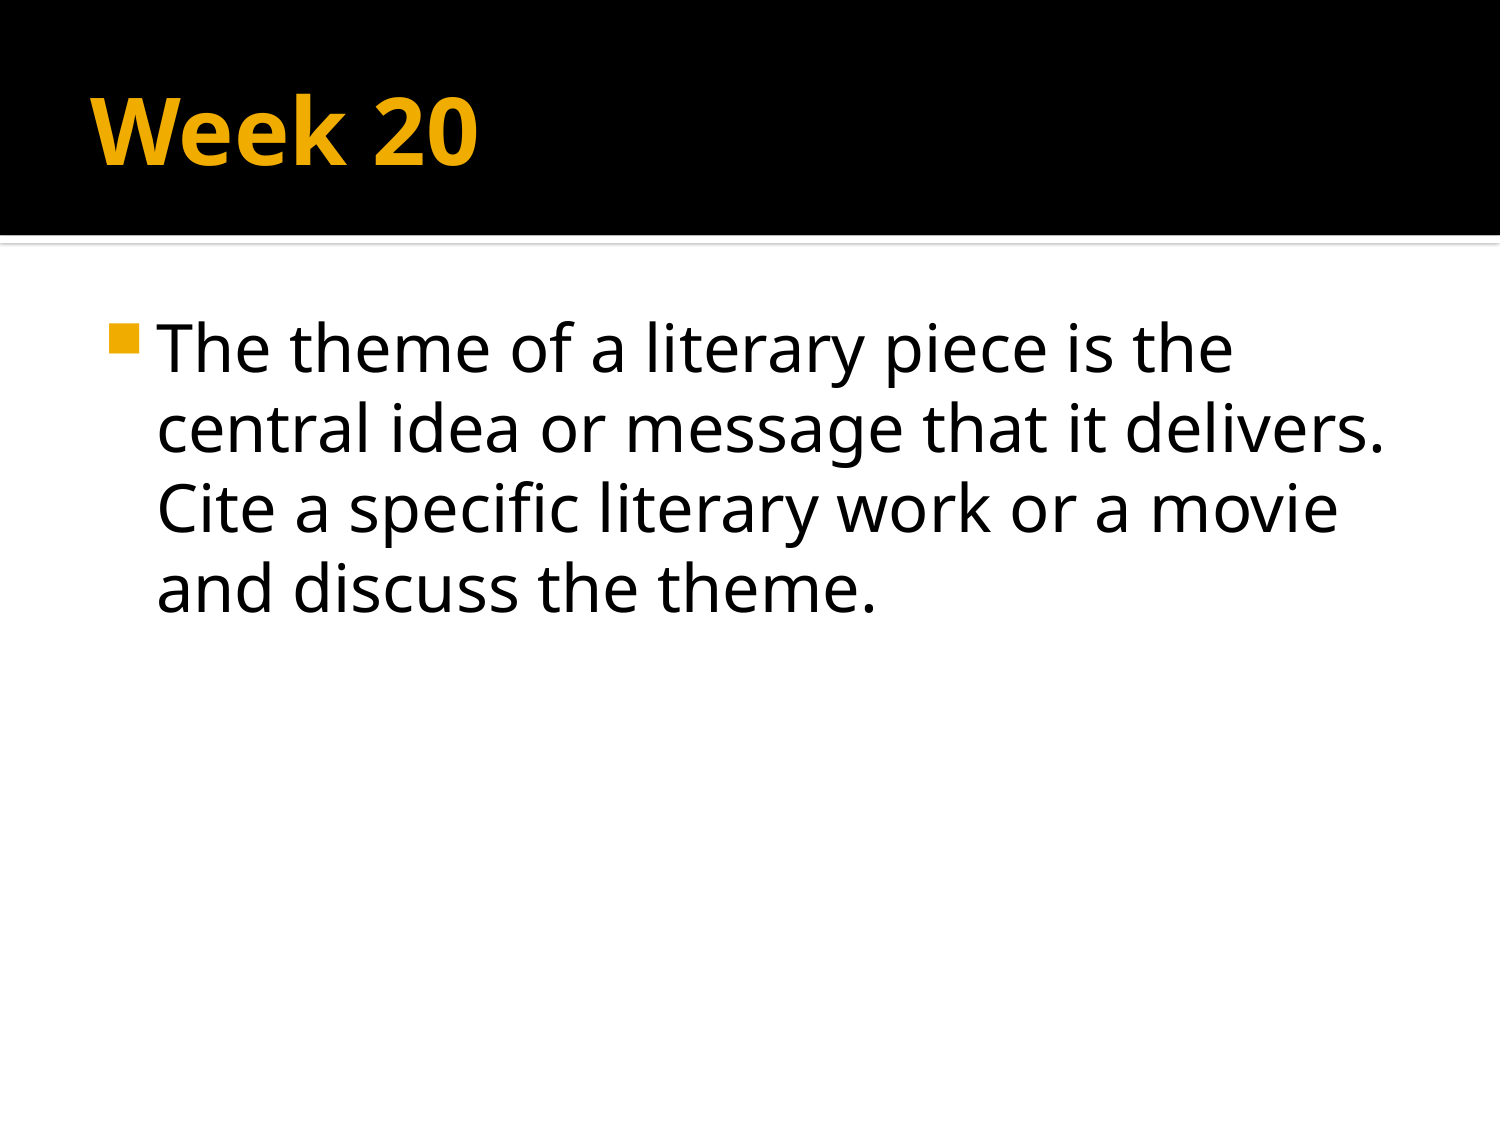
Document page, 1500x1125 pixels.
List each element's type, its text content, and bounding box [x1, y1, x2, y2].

title Week 20 [75, 25, 1425, 231]
list The theme of a literary piece is the central idea or message that it delivers. Cite a specific literary work or a movie and discuss the theme. [75, 291, 1425, 1050]
